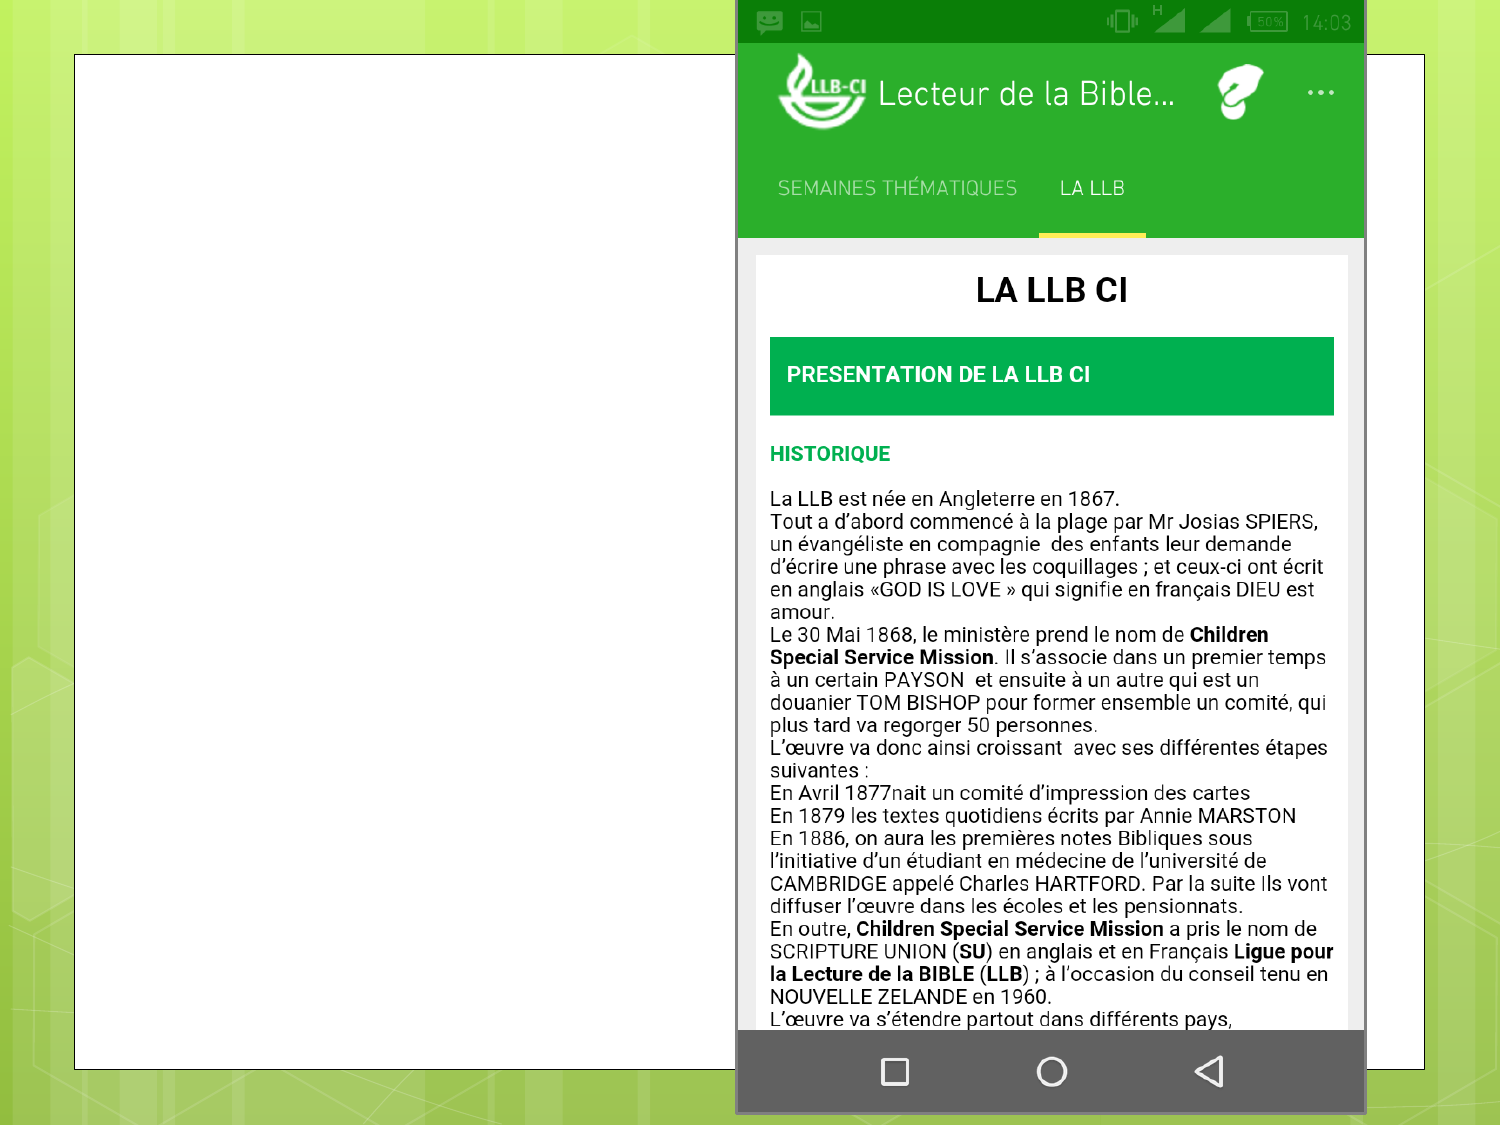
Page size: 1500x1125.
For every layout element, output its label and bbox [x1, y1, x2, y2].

list [737, 0, 1365, 1113]
